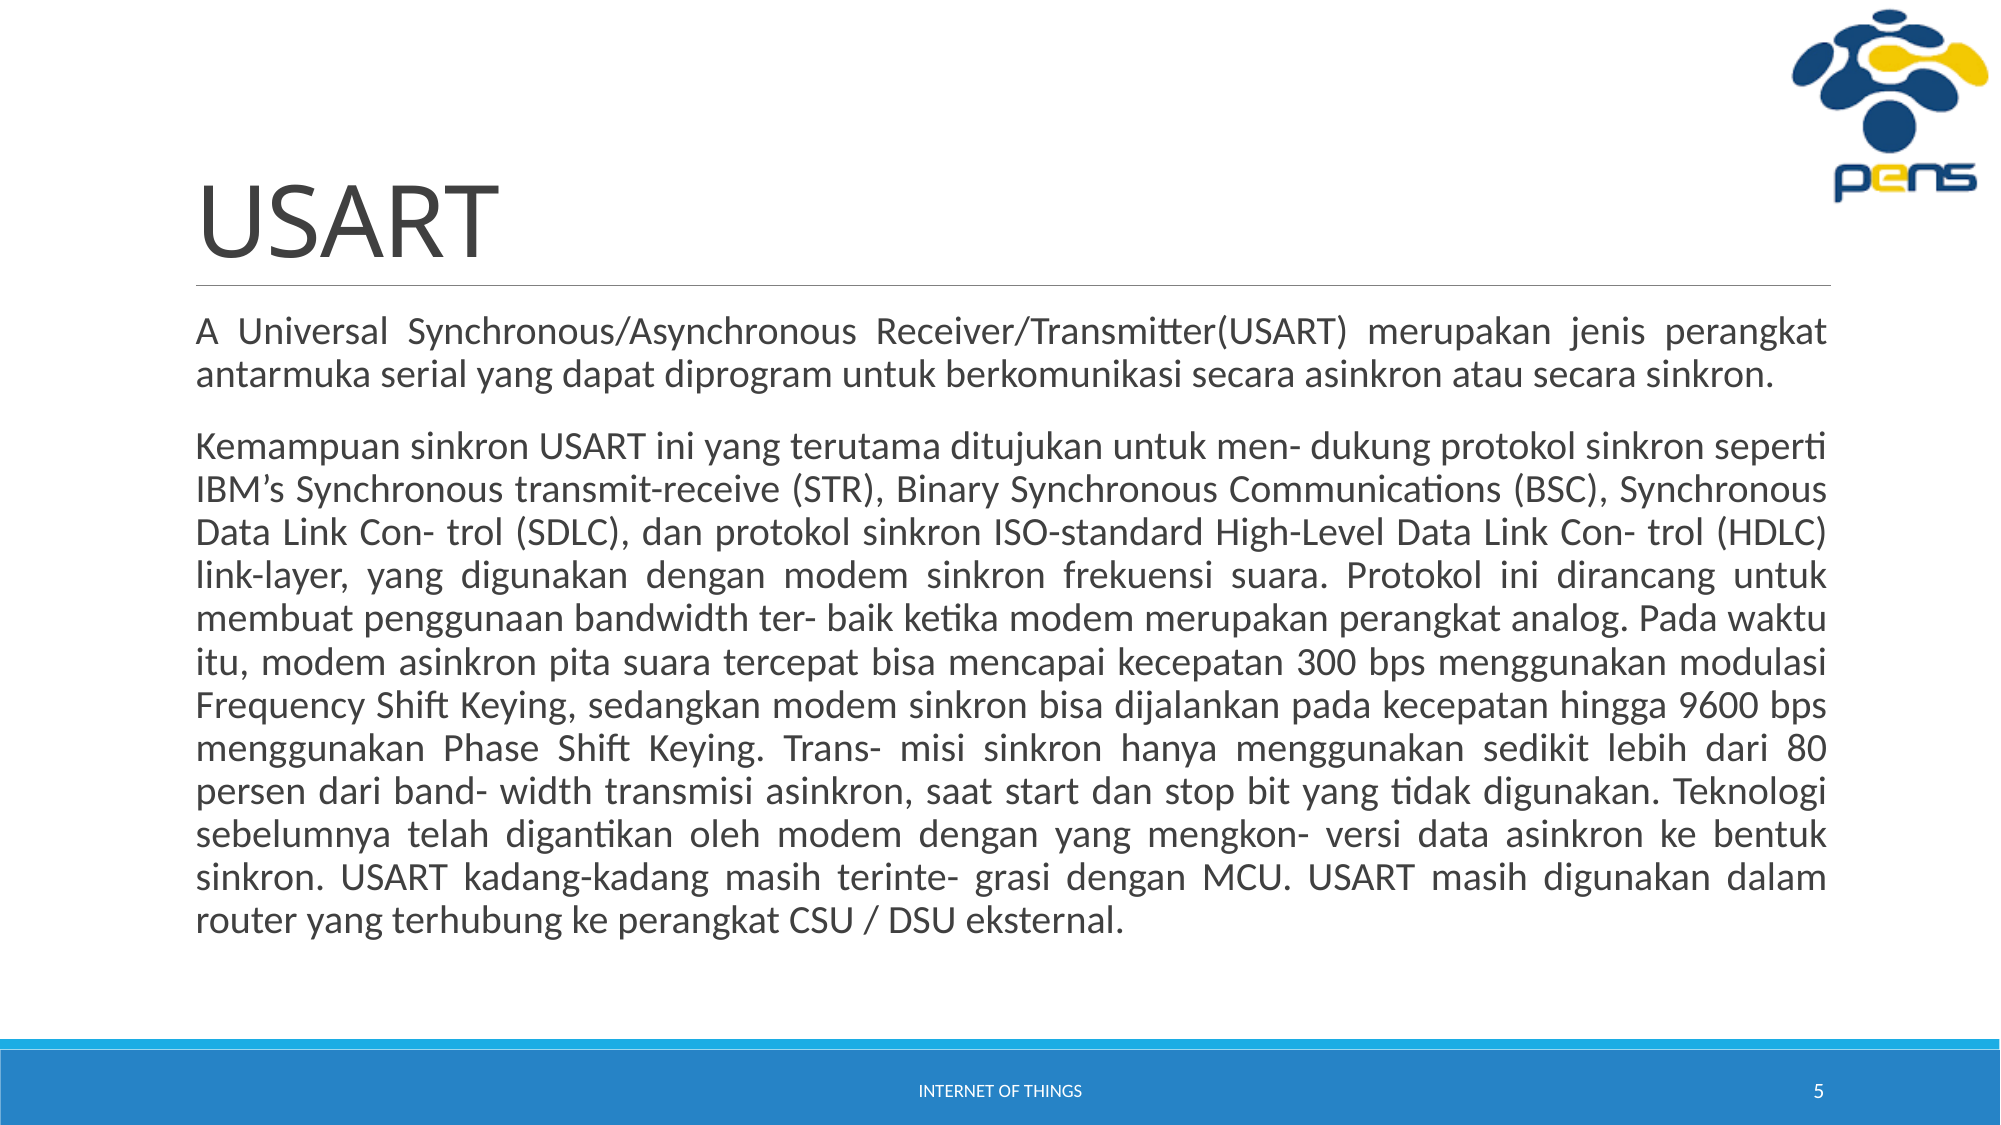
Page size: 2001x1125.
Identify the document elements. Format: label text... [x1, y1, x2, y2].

list A Universal Synchronous/Asynchronous Receiver/Transmitter(USART) merupakan jenis perangkat antarmuka serial yang dapat diprogram untuk berkomunikasi secara asinkron atau secara sinkron. Kemampuan sinkron USART ini yang terutama ditujukan untuk men- dukung protokol sinkron seperti IBM’s Synchronous transmit-receive (STR), Binary Synchronous Communications (BSC), Synchronous Data Link Con- trol (SDLC), dan protokol sinkron ISO-standard High-Level Data Link Con- trol (HDLC) link-layer, yang digunakan dengan modem sinkron frekuensi suara. Protokol ini dirancang untuk membuat penggunaan bandwidth ter- baik ketika modem merupakan perangkat analog. Pada waktu itu, modem asinkron pita suara tercepat bisa mencapai kecepatan 300 bps menggunakan modulasi Frequency Shift Keying, sedangkan modem sinkron bisa dijalankan pada kecepatan hingga 9600 bps menggunakan Phase Shift Keying. Trans- misi sinkron hanya menggunakan sedikit lebih dari 80 persen dari band- width transmisi asinkron, saat start dan stop bit yang tidak digunakan. Teknologi sebelumnya telah digantikan oleh modem dengan yang mengkon- versi data asinkron ke bentuk sinkron. USART kadang-kadang masih terinte- grasi dengan MCU. USART masih digunakan dalam router yang terhubung ke perangkat CSU / DSU eksternal. [180, 302, 1830, 963]
title USART [180, 47, 1830, 285]
slide_number 5 [1624, 1059, 1840, 1120]
picture [1782, 2, 2000, 209]
footer Internet of Things [604, 1059, 1396, 1120]
